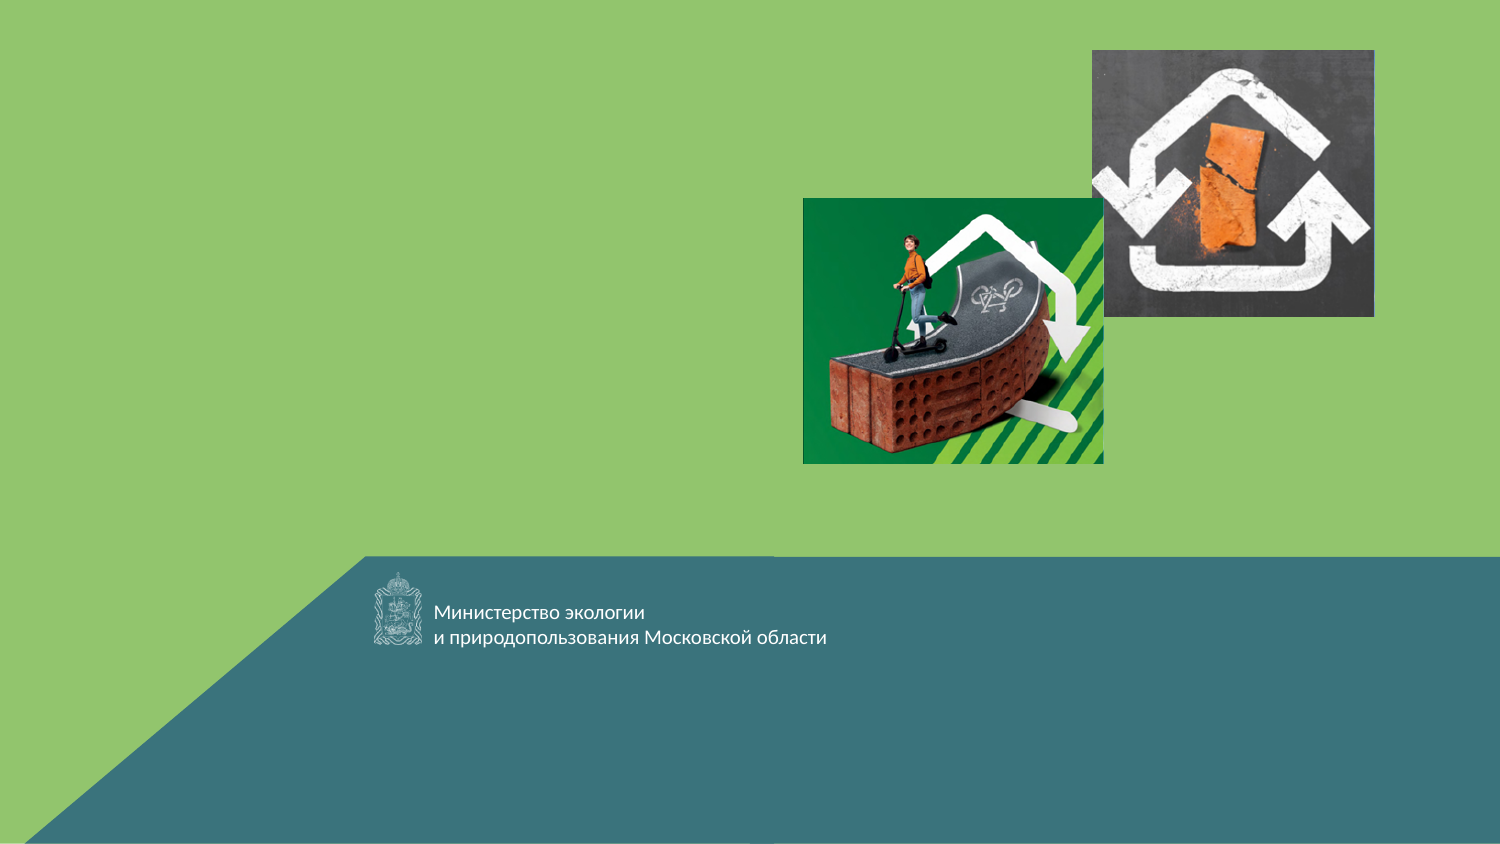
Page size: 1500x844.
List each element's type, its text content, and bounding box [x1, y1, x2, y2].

picture [803, 49, 1375, 465]
text_box Министерство экологии и природопользования Московской области [433, 597, 948, 649]
text_box [374, 572, 422, 645]
